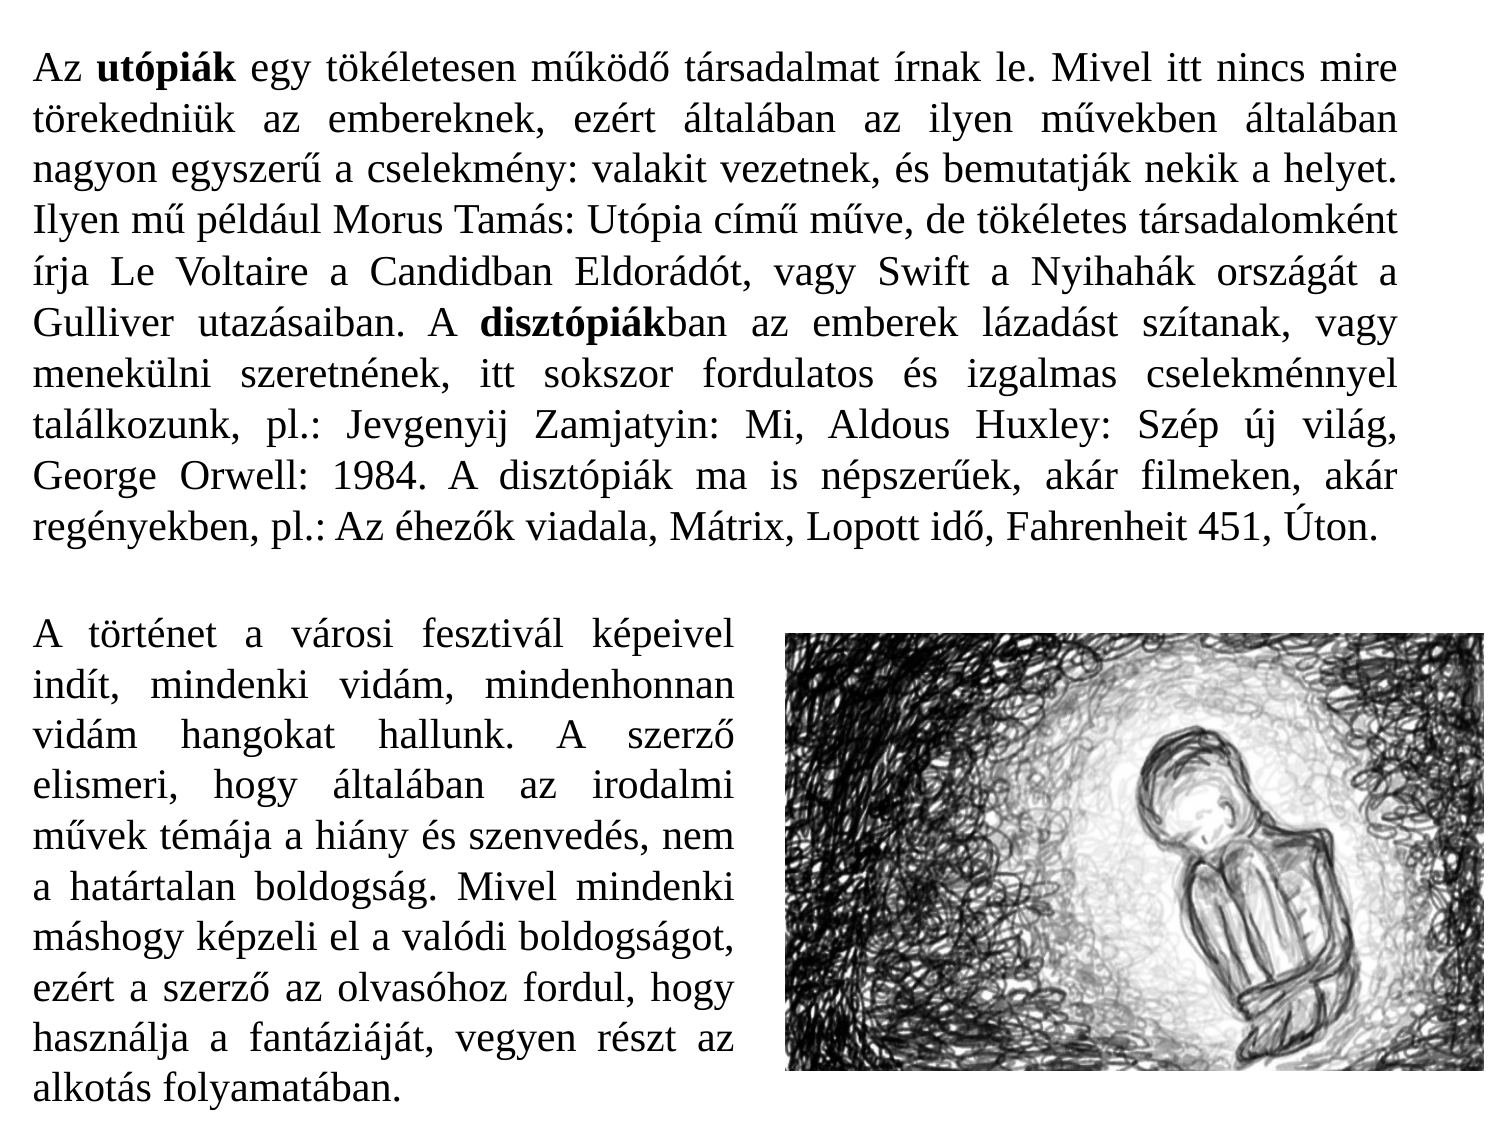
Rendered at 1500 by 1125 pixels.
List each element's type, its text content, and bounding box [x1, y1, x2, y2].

list A történet a városi fesztivál képeivel indít, mindenki vidám, mindenhonnan vidám hangokat hallunk. A szerző elismeri, hogy általában az irodalmi művek témája a hiány és szenvedés, nem a határtalan boldogság. Mivel mindenki máshogy képzeli el a valódi boldogságot, ezért a szerző az olvasóhoz fordul, hogy használja a fantáziáját, vegyen részt az alkotás folyamatában. [17, 598, 750, 1125]
text_box Az utópiák egy tökéletesen működő társadalmat írnak le. Mivel itt nincs mire törekedniük az embereknek, ezért általában az ilyen művekben általában nagyon egyszerű a cselekmény: valakit vezetnek, és bemutatják nekik a helyet. Ilyen mű például Morus Tamás: Utópia című műve, de tökéletes társadalomként írja Le Voltaire a Candidban Eldorádót, vagy Swift a Nyihahák országát a Gulliver utazásaiban. A disztópiákban az emberek lázadást szítanak, vagy menekülni szeretnének, itt sokszor fordulatos és izgalmas cselekménnyel találkozunk, pl.: Jevgenyij Zamjatyin: Mi, Aldous Huxley: Szép új világ, George Orwell: 1984. A disztópiák ma is népszerűek, akár filmeken, akár regényekben, pl.: Az éhezők viadala, Mátrix, Lopott idő, Fahrenheit 451, Úton. [17, 30, 1414, 598]
picture [785, 633, 1484, 1071]
